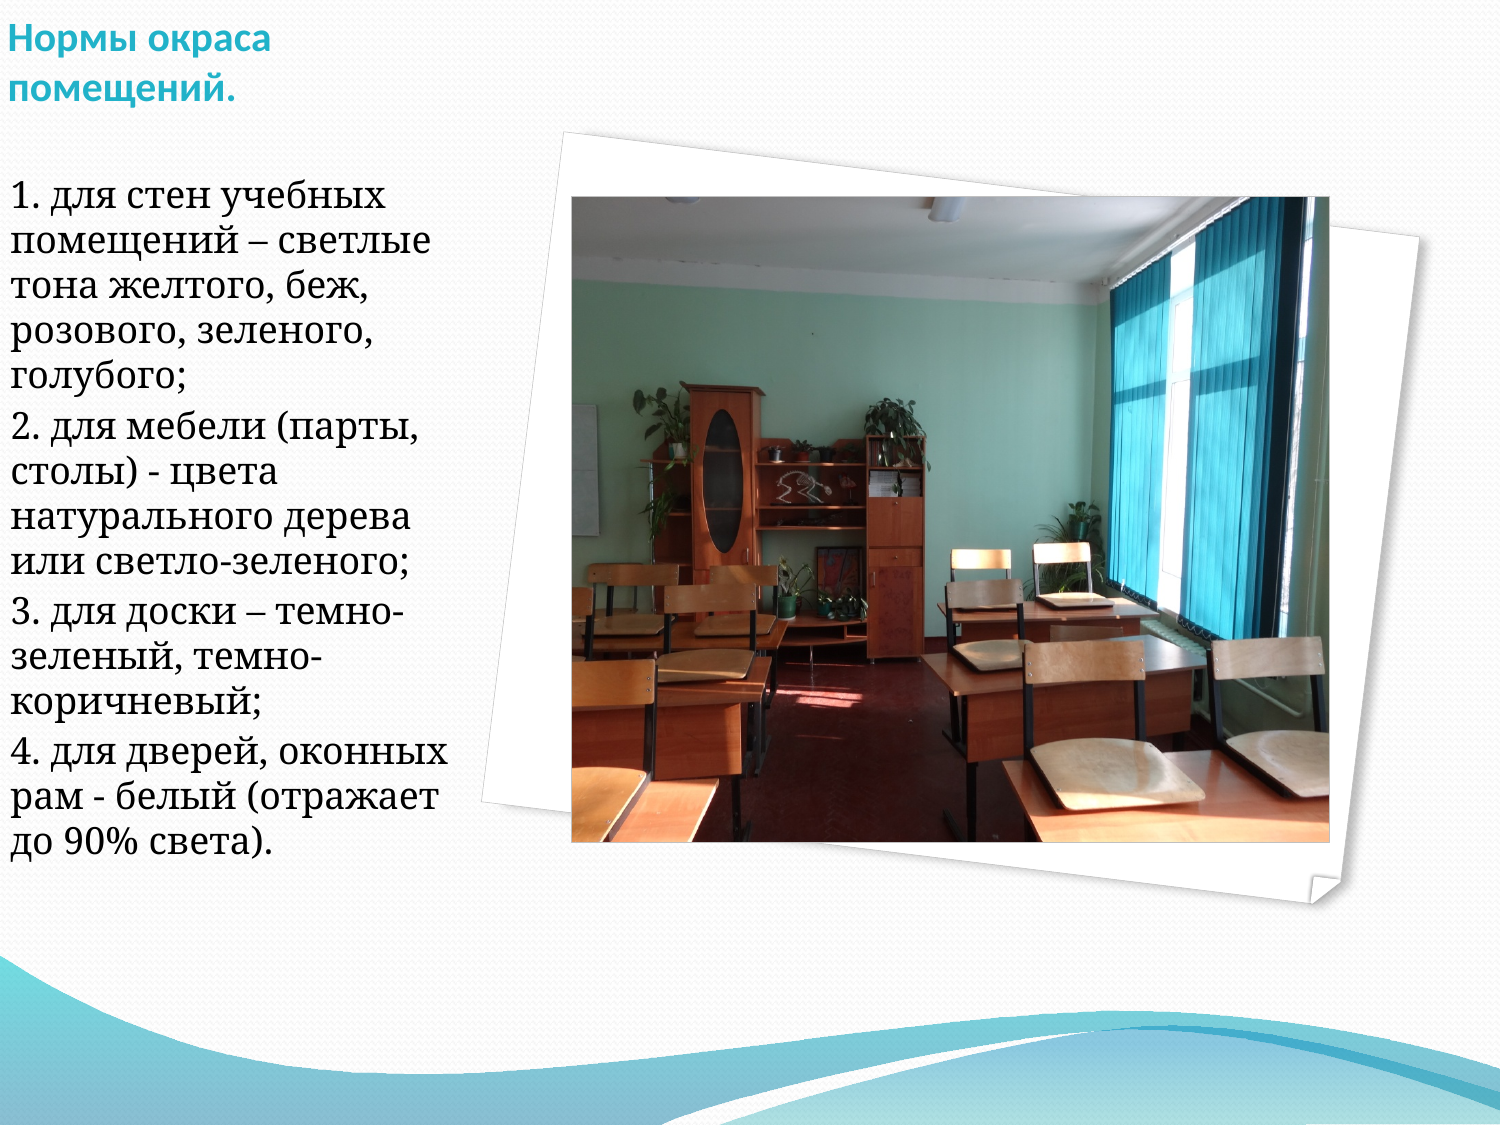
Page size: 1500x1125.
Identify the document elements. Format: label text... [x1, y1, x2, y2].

title Нормы окраса помещений. [0, 0, 411, 118]
list 1. для стен учебных помещений – светлые тона желтого, беж, розового, зеленого, голубого; 2. для мебели (парты, столы) - цвета натурального дерева или светло-зеленого; 3. для доски – темно- зеленый, темно-коричневый; 4. для дверей, оконных рам - белый (отражает до 90% света). [0, 164, 457, 1090]
picture [571, 196, 1330, 842]
